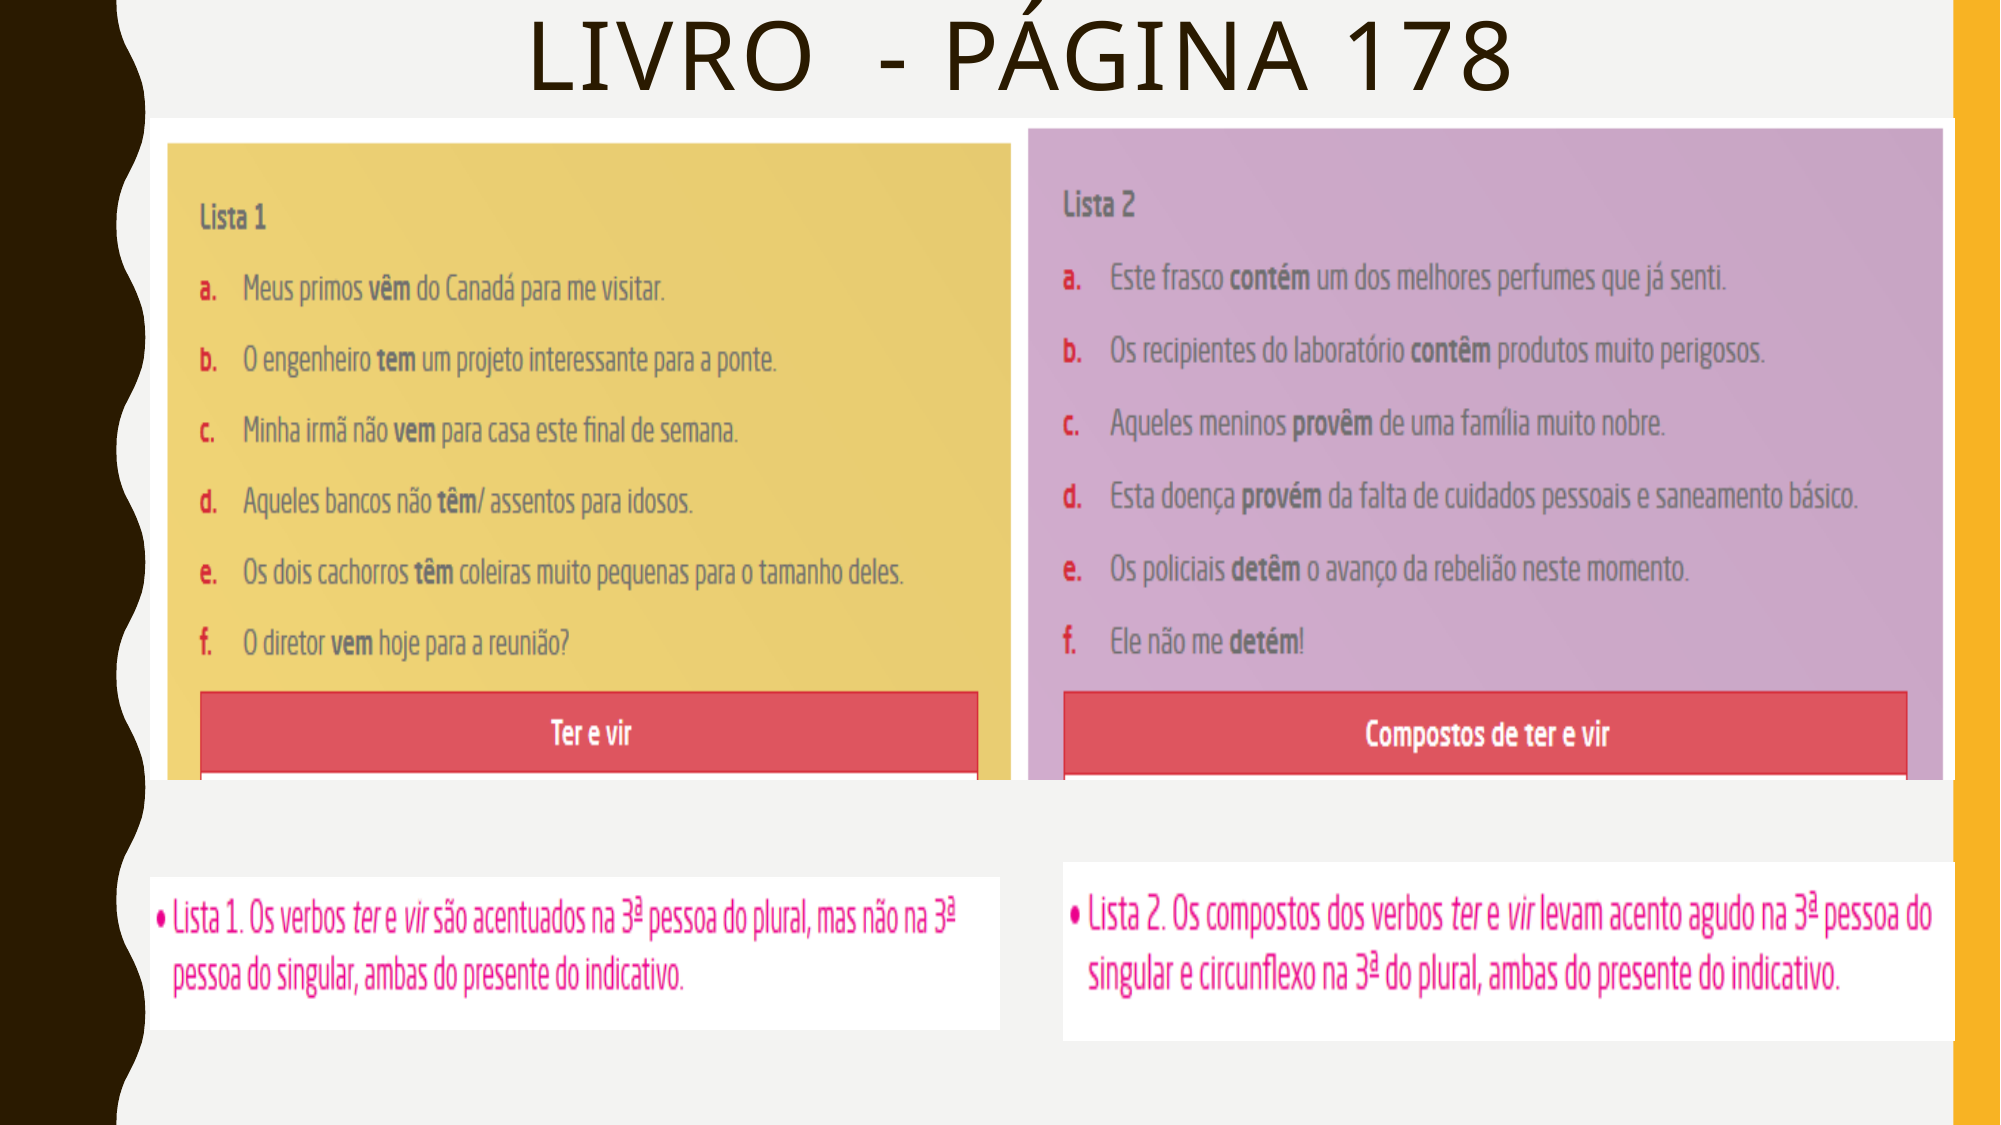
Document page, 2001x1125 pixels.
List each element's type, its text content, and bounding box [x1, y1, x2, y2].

picture [1020, 118, 1955, 780]
picture [1063, 861, 1955, 1041]
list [149, 118, 1020, 780]
picture [149, 877, 1000, 1030]
title LIVRO - PÁGINA 178 [186, 0, 1856, 118]
